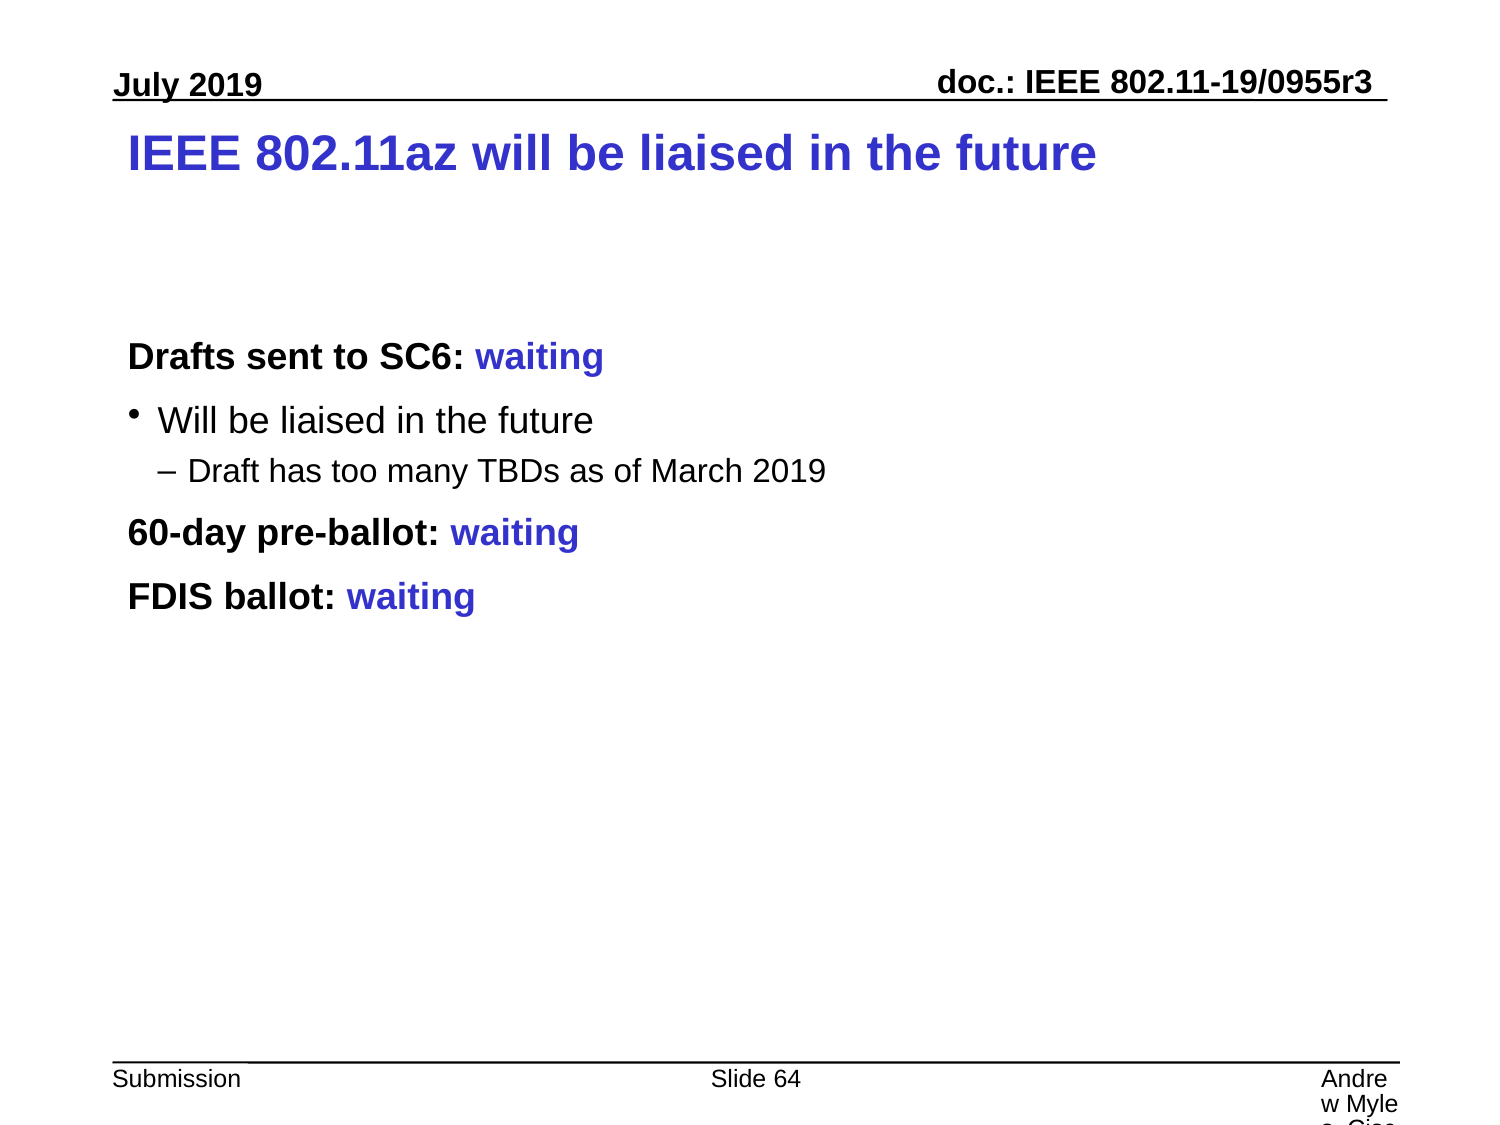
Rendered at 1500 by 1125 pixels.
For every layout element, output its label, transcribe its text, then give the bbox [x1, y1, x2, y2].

title IEEE 802.11az will be liaised in the future [112, 112, 1388, 288]
slide_number Slide 64 [709, 1061, 803, 1093]
list Drafts sent to SC6: waiting Will be liaised in the future Draft has too many TBDs as of March 2019 60-day pre-ballot: waiting FDIS ballot: waiting [112, 324, 1388, 1000]
footer Andrew Myles, Cisco [1320, 1061, 1402, 1093]
